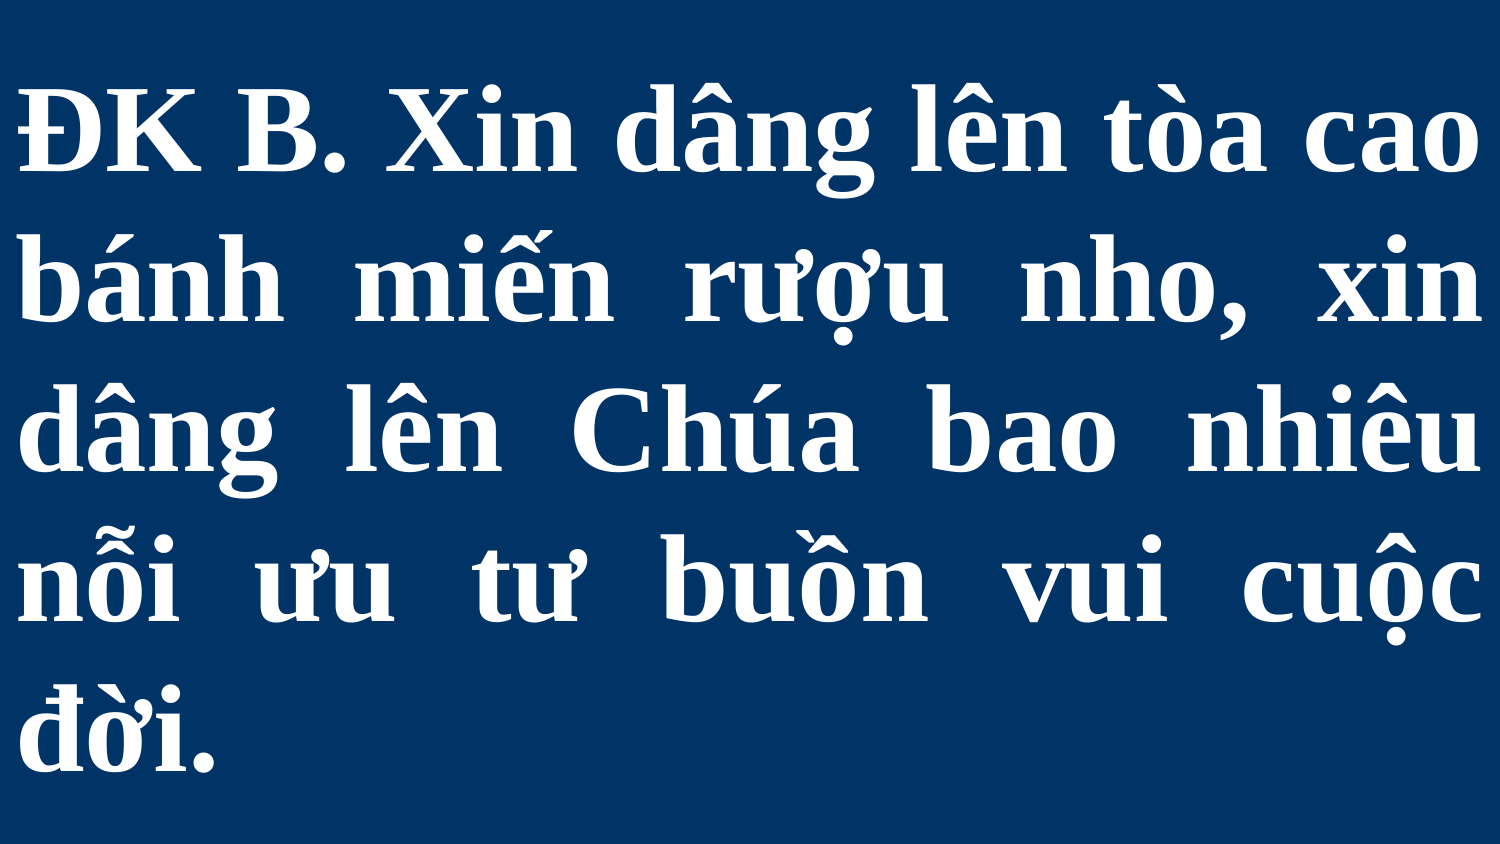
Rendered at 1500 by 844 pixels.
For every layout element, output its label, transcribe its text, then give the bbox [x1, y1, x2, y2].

title ĐK B. Xin dâng lên tòa cao bánh miến rượu nho, xin dâng lên Chúa bao nhiêu nỗi ưu tư buồn vui cuộc đời. [0, 0, 1500, 844]
